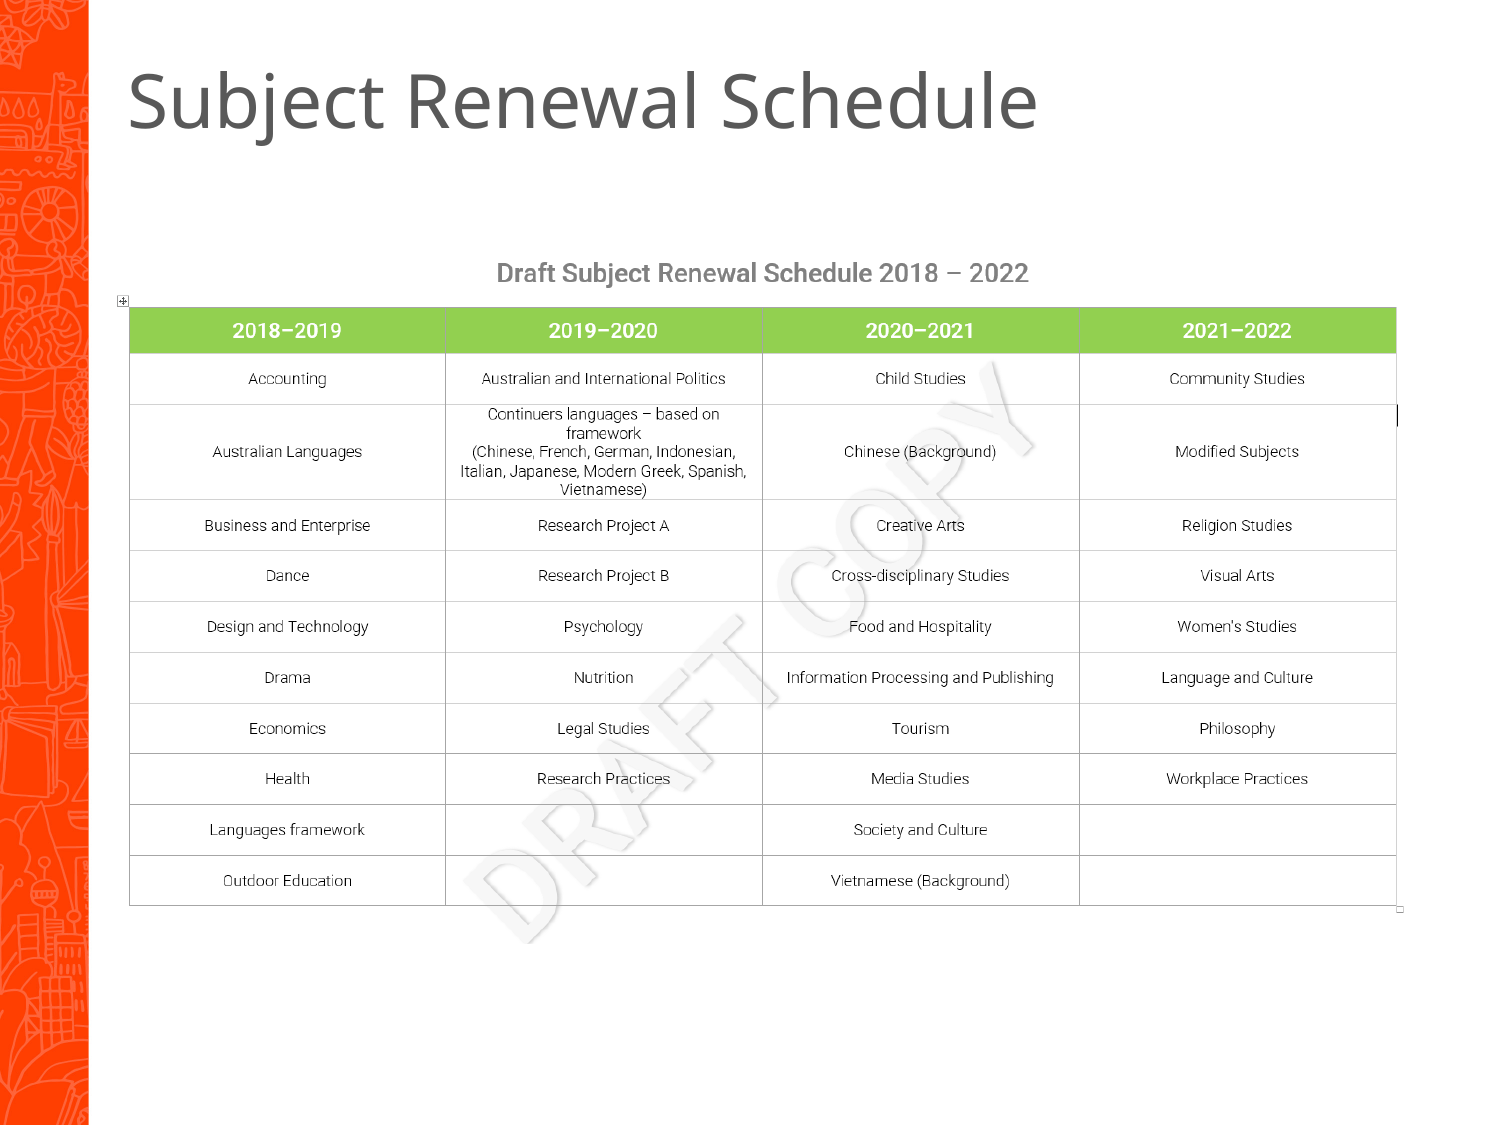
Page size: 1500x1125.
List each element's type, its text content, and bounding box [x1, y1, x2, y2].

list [112, 252, 1425, 944]
picture [0, 0, 1500, 1125]
title Subject Renewal Schedule [112, 33, 1425, 175]
